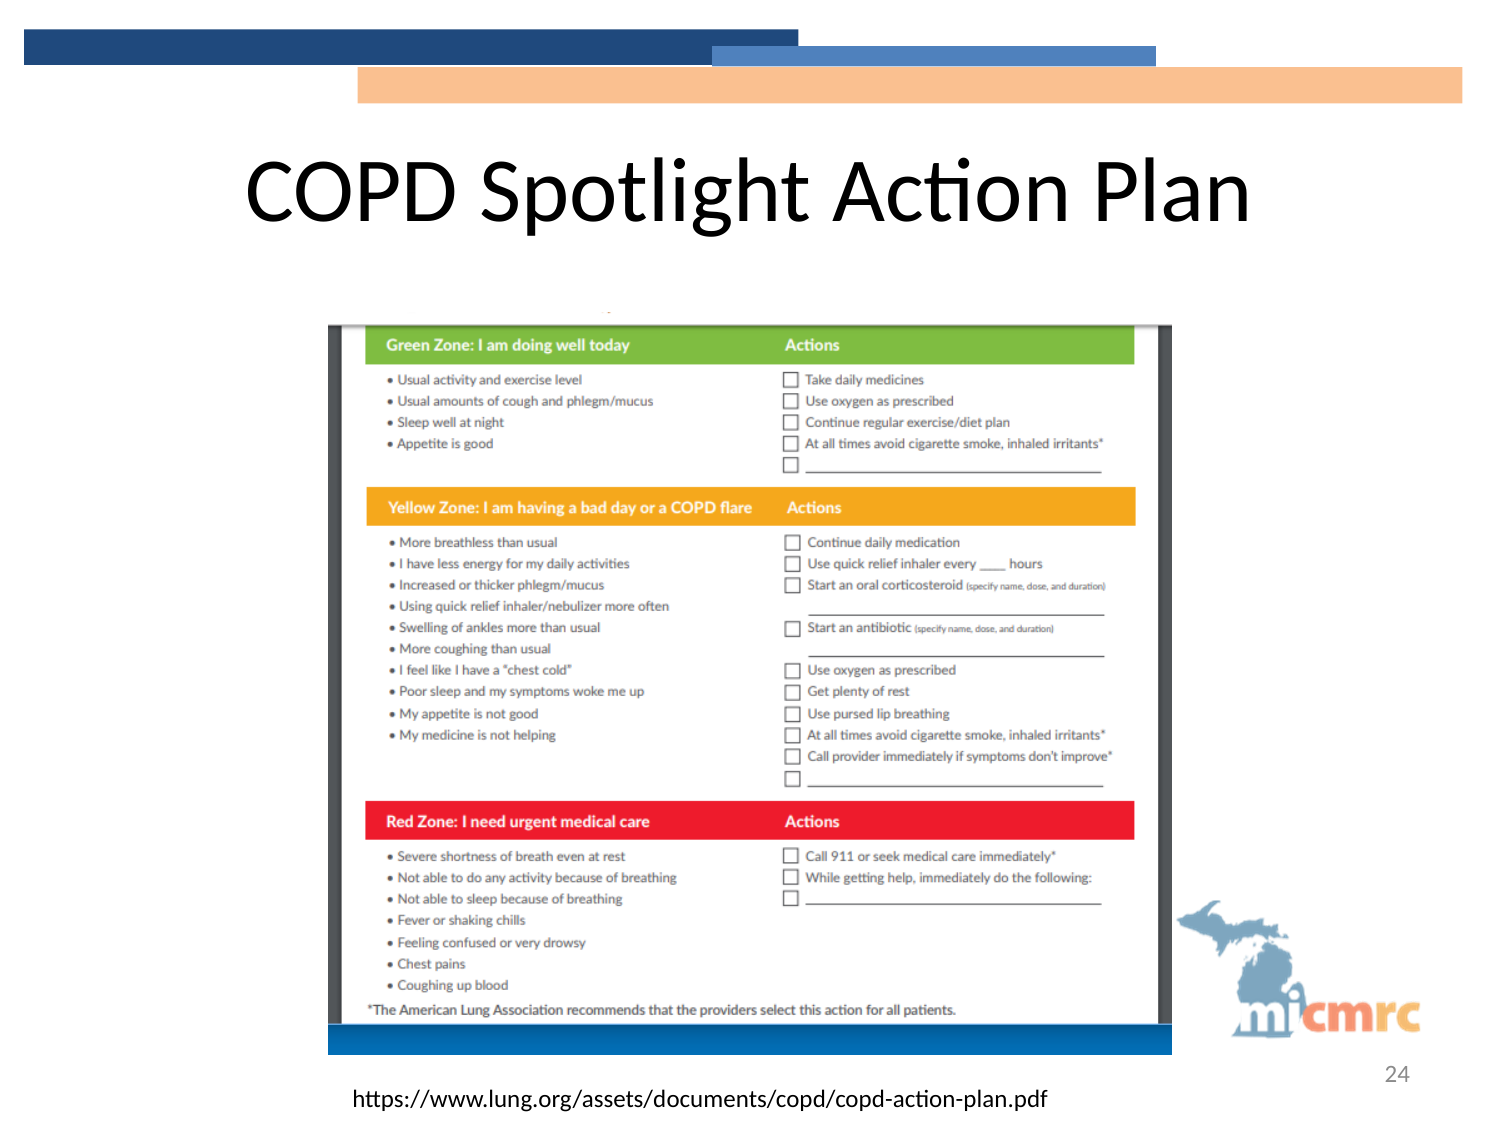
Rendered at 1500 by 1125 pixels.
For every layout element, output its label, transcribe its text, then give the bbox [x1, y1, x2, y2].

picture [1175, 899, 1423, 1042]
slide_number 24 [1074, 1042, 1425, 1103]
text_box https://www.lung.org/assets/documents/copd/copd-action-plan.pdf [337, 1074, 1163, 1120]
title COPD Spotlight Action Plan [75, 90, 1425, 279]
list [327, 312, 1172, 1056]
